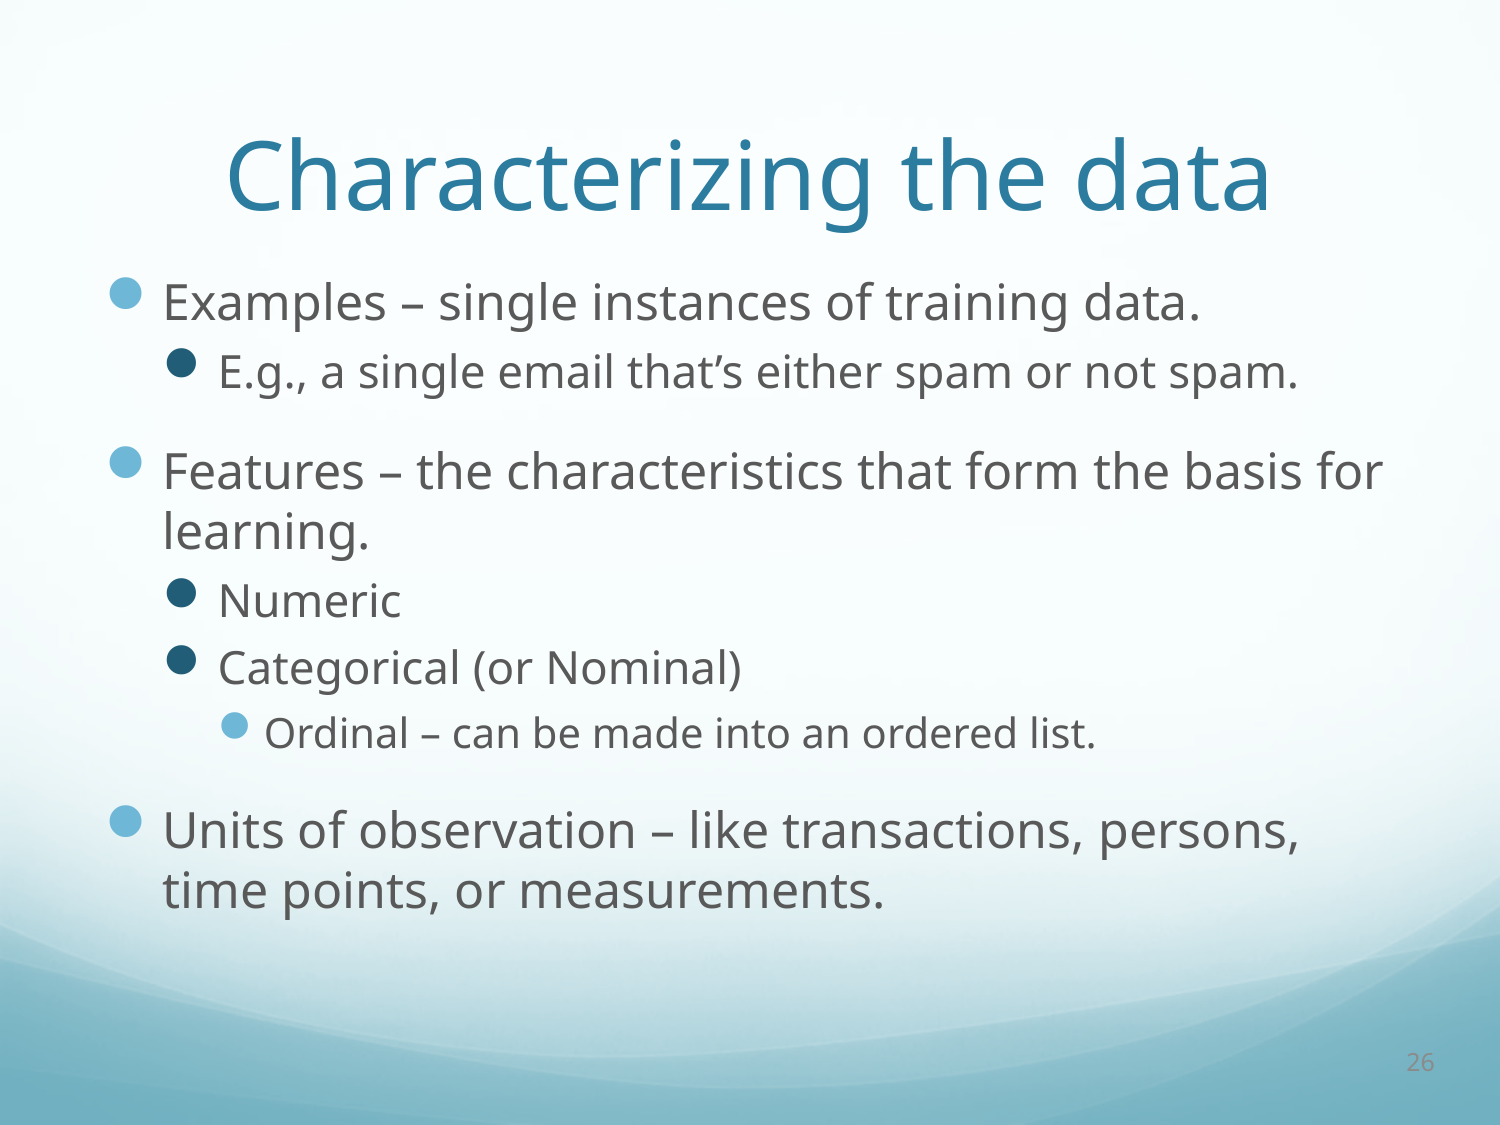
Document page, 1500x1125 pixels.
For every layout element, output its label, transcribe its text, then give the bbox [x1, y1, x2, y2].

title Characterizing the data [90, 17, 1410, 237]
list Examples – single instances of training data. E.g., a single email that’s either spam or not spam. Features – the characteristics that form the basis for learning. Numeric Categorical (or Nominal) Ordinal – can be made into an ordered list. Units of observation – like transactions, persons, time points, or measurements. [90, 262, 1410, 975]
